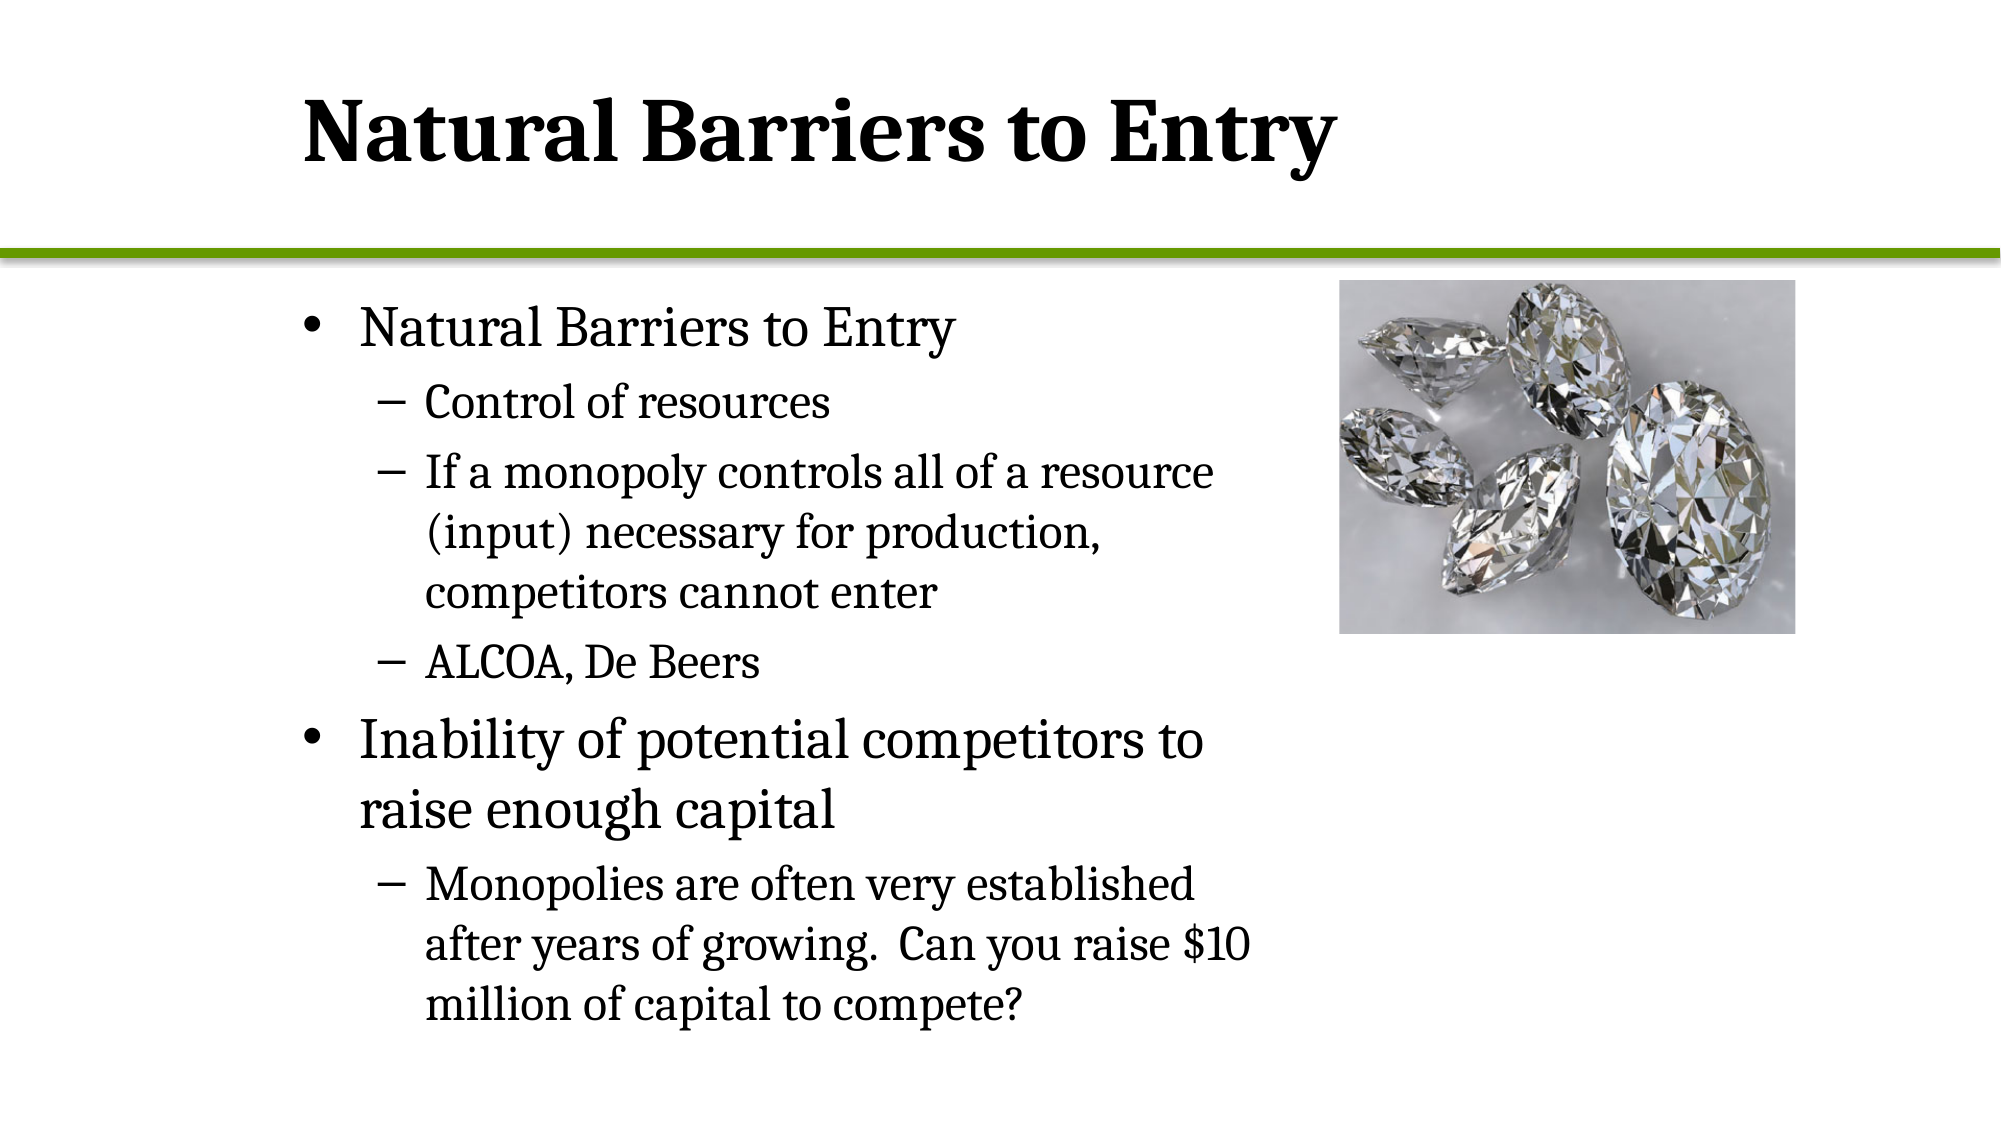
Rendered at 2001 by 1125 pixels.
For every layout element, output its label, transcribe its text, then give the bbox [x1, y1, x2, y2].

picture [1339, 280, 1796, 634]
title Natural Barriers to Entry [288, 0, 1638, 251]
list Natural Barriers to Entry Control of resources If a monopoly controls all of a resource (input) necessary for production, competitors cannot enter ALCOA, De Beers Inability of potential competitors to raise enough capital Monopolies are often very established after years of growing. Can you raise $10 million of capital to compete? [288, 280, 1296, 1085]
